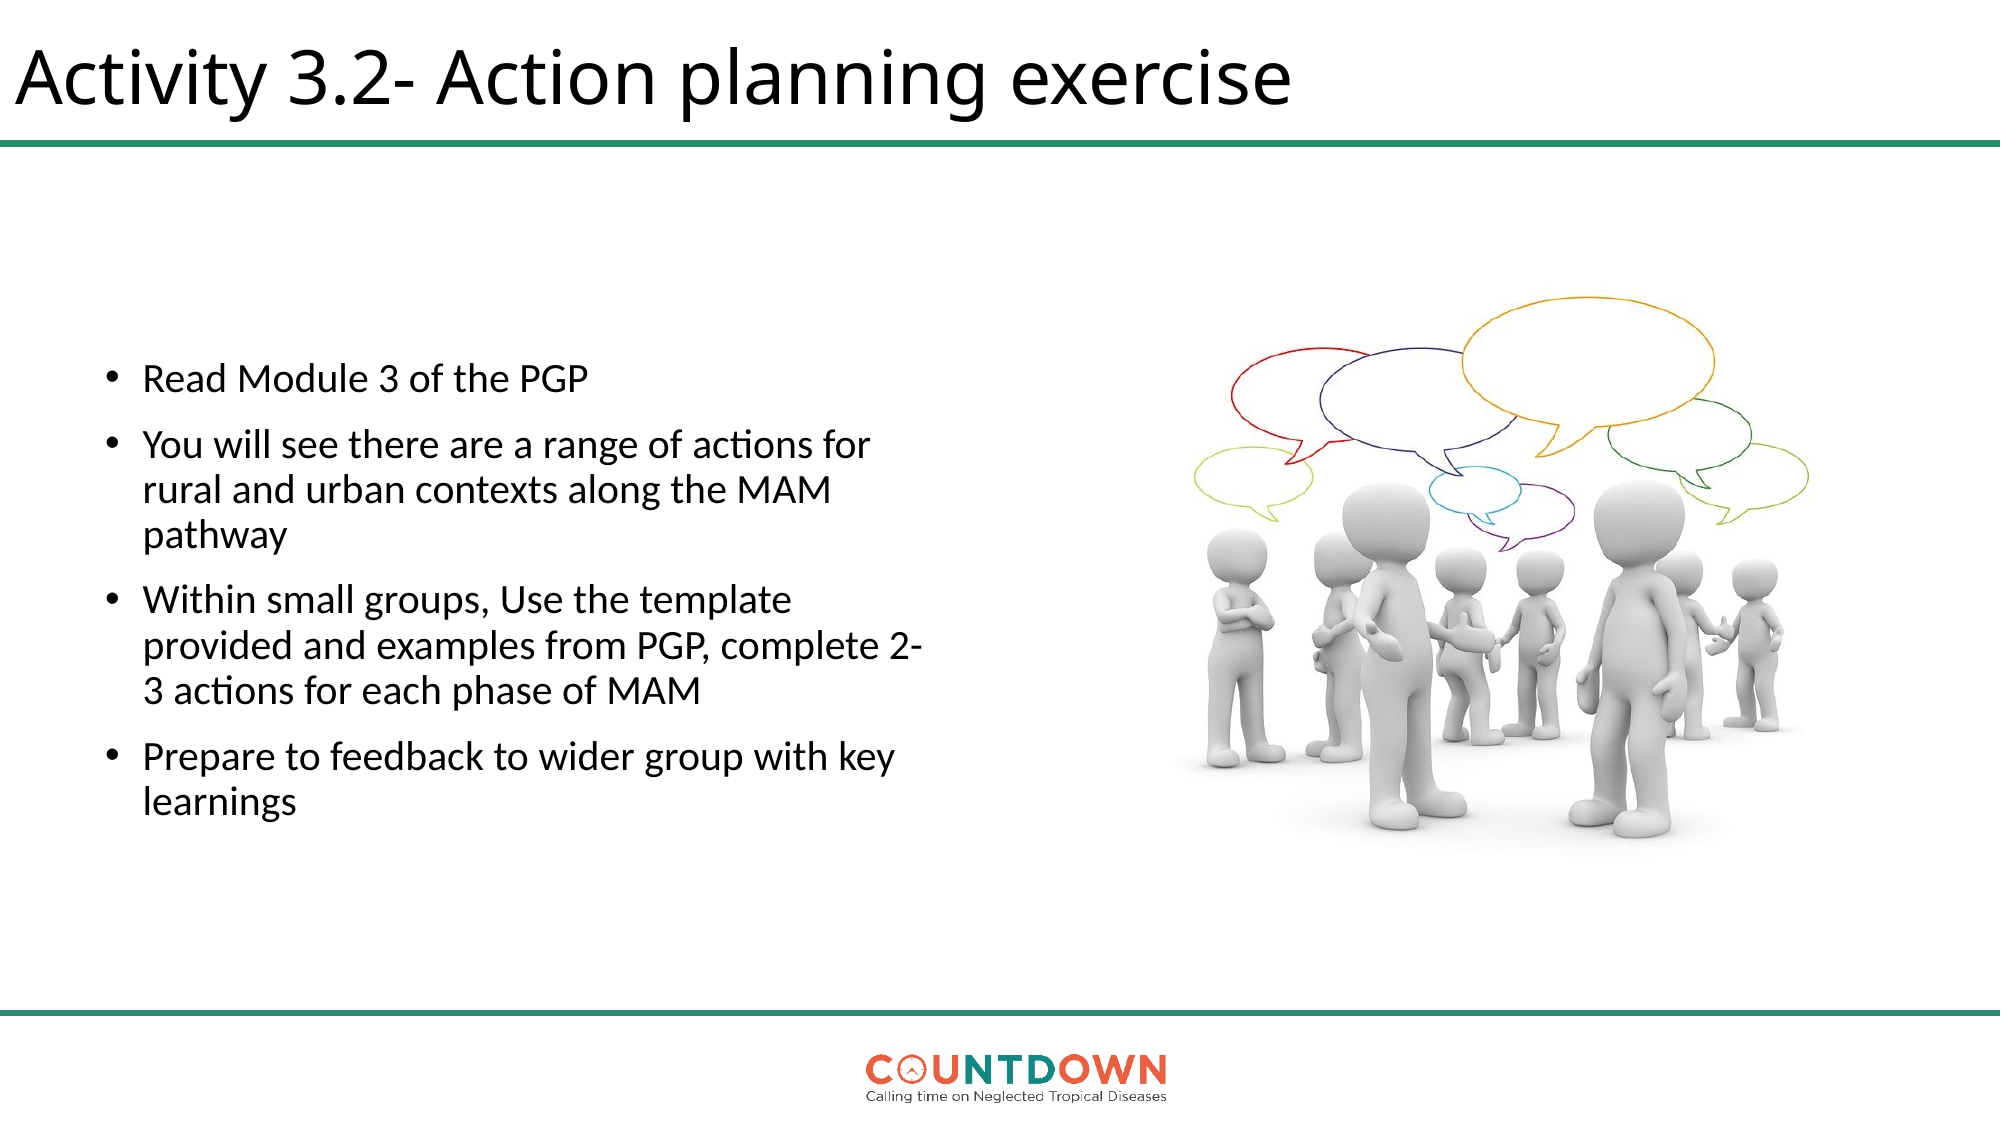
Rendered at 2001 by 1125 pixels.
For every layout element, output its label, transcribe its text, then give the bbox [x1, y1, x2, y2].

list Read Module 3 of the PGP You will see there are a range of actions for rural and urban contexts along the MAM pathway Within small groups, Use the template provided and examples from PGP, complete 2-3 actions for each phase of MAM Prepare to feedback to wider group with key learnings [90, 324, 959, 922]
picture [866, 1054, 1166, 1103]
title Activity 3.2- Action planning exercise [0, 3, 2000, 159]
picture [1166, 272, 1816, 922]
